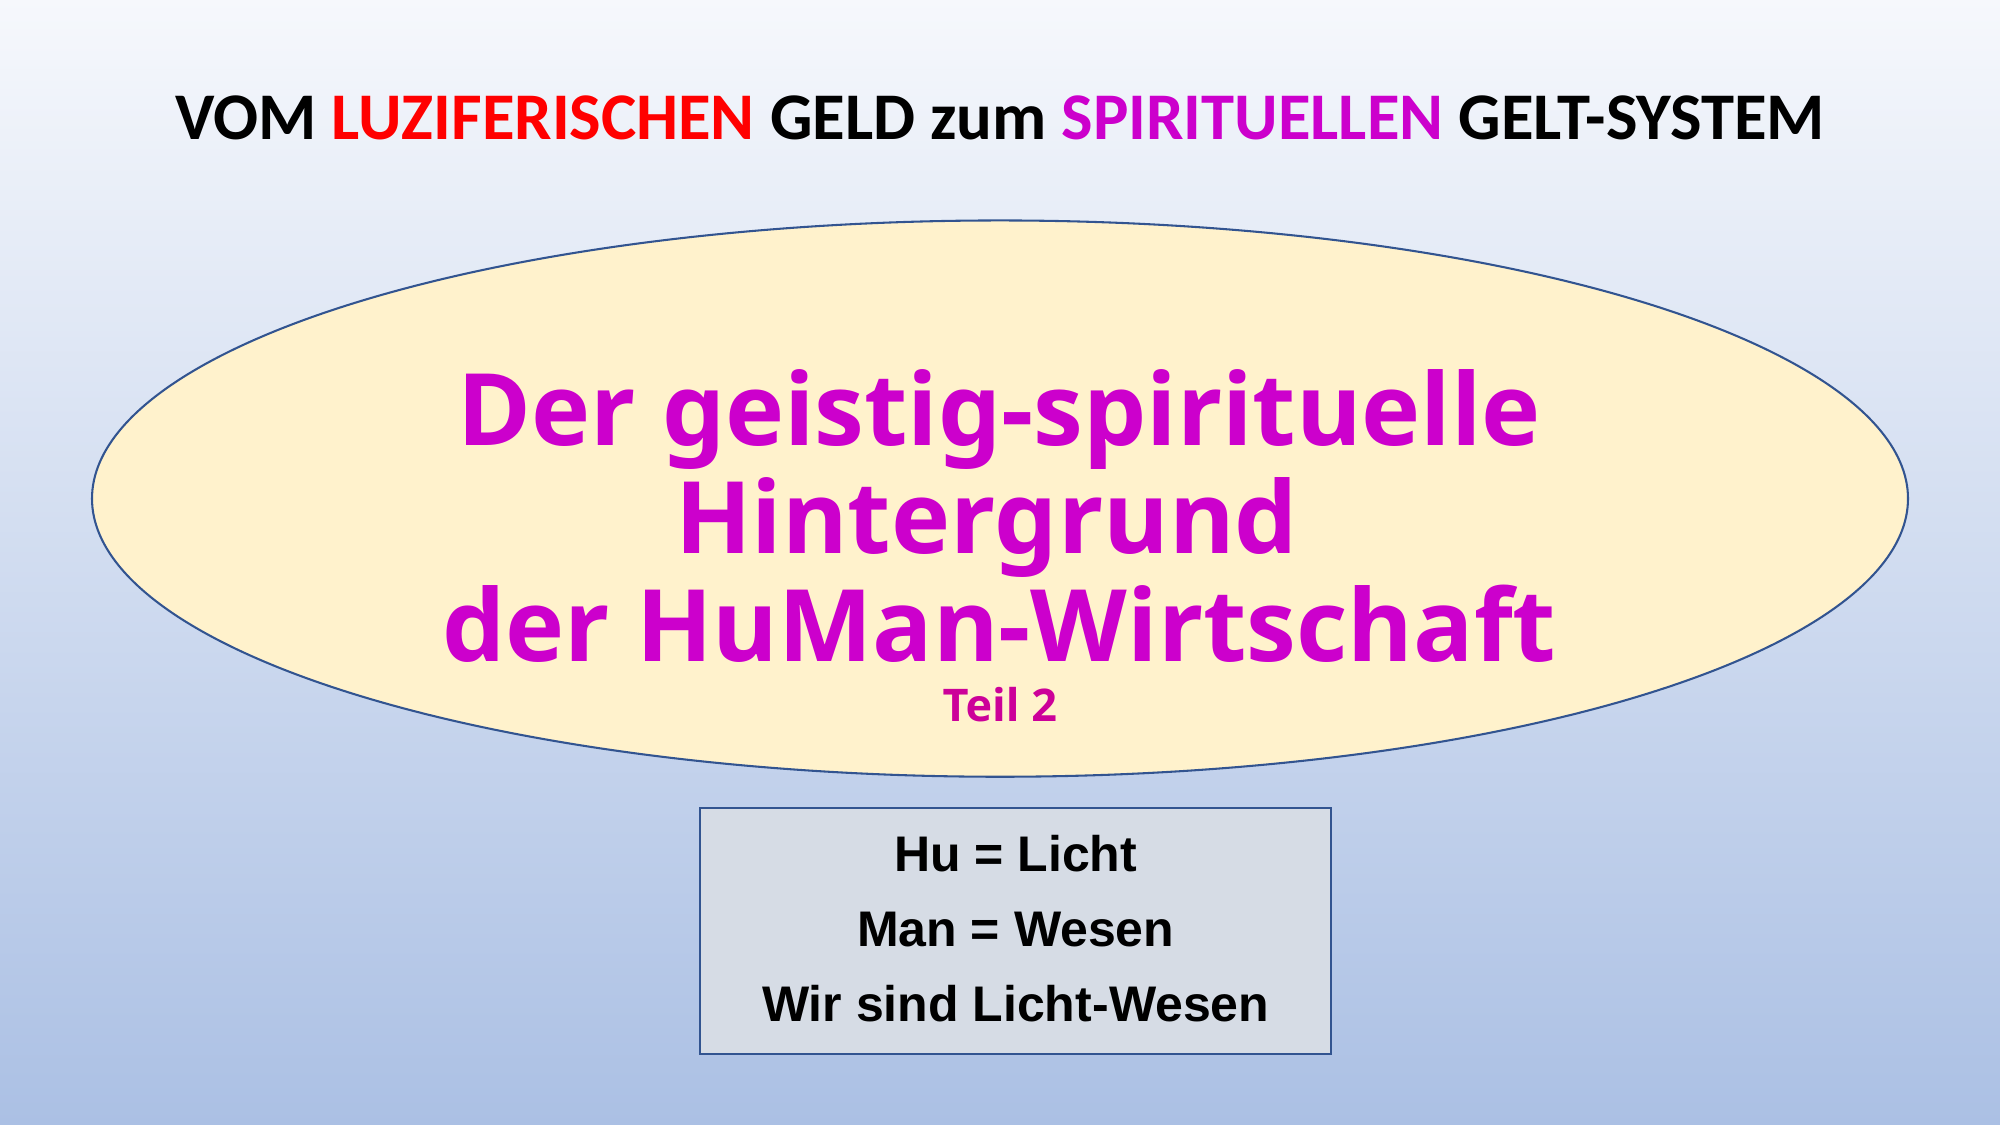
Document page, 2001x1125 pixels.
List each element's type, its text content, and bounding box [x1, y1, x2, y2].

text_box [90, 219, 1910, 657]
title Der geistig-spirituelle Hintergrund der HuMan-Wirtschaft Teil 2 [249, 347, 1750, 739]
subtitle Hu = Licht Man = Wesen Wir sind Licht-Wesen [388, 820, 1643, 1068]
text_box [537, 739, 1463, 778]
text_box VOM LUZIFERISCHEN GELD zum SPIRITUELLEN GELT-SYSTEM [92, 65, 1908, 160]
text_box [699, 807, 1332, 820]
